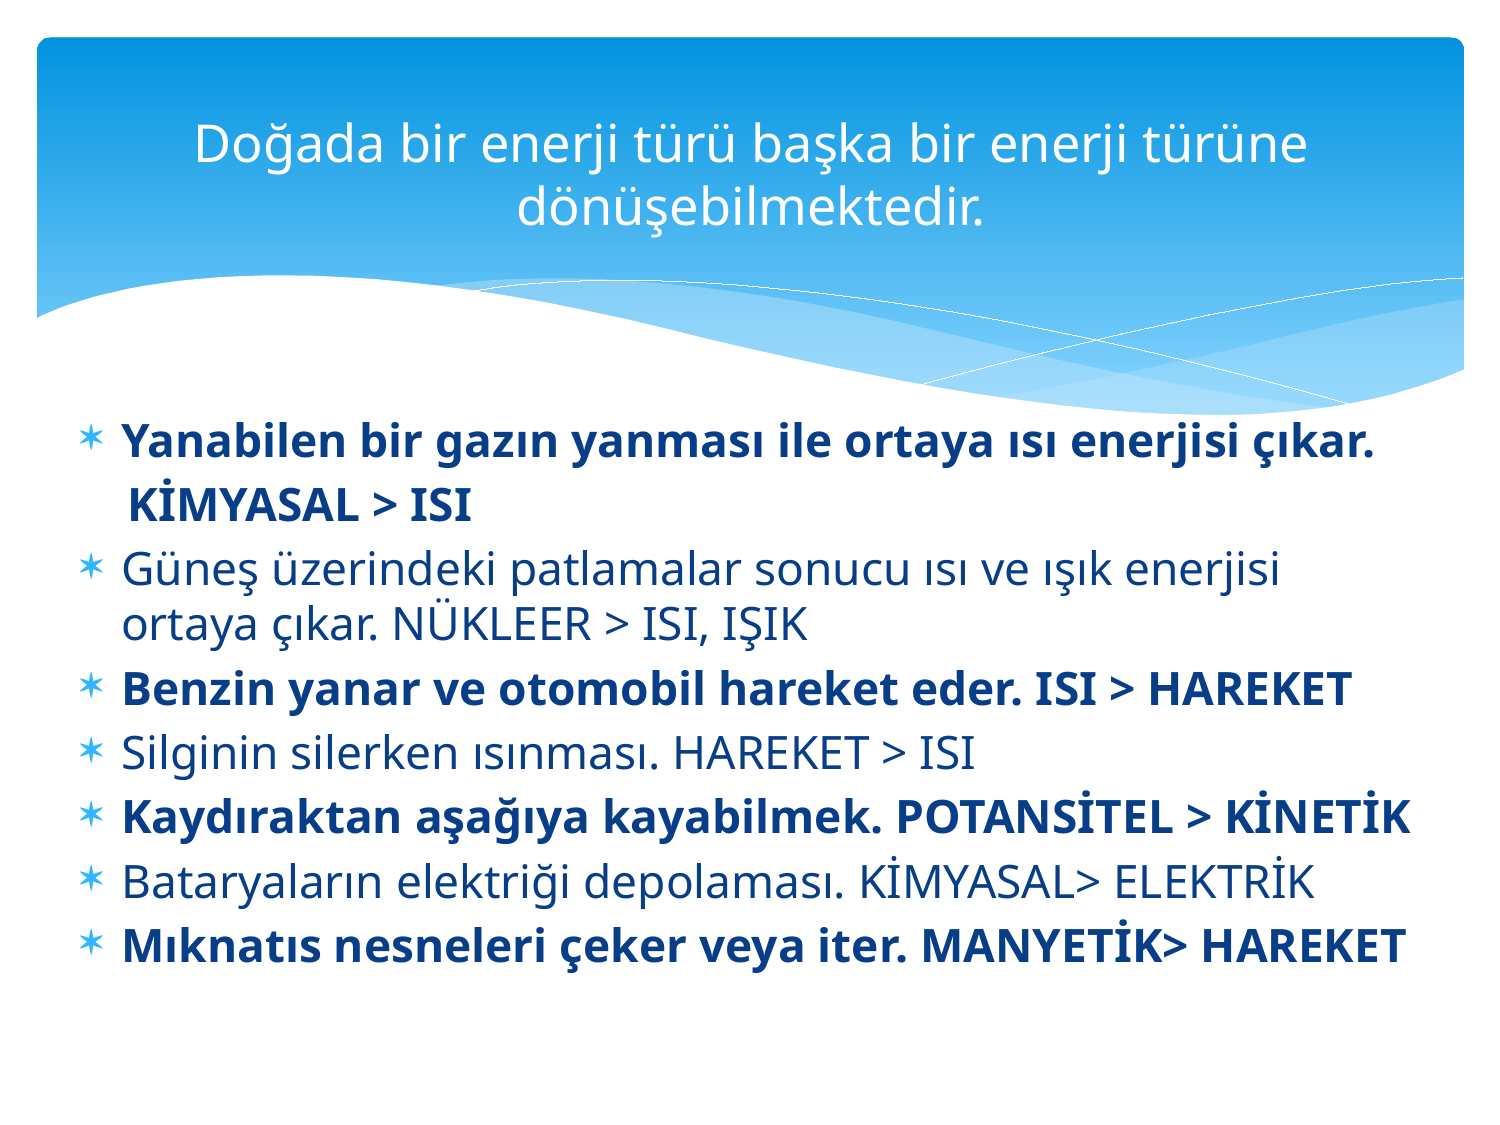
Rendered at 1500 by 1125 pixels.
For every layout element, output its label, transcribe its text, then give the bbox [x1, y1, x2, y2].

title Doğada bir enerji türü başka bir enerji türüne dönüşebilmektedir. [76, 101, 1427, 308]
list Yanabilen bir gazın yanması ile ortaya ısı enerjisi çıkar. KİMYASAL > ISI Güneş üzerindeki patlamalar sonucu ısı ve ışık enerjisi ortaya çıkar. NÜKLEER > ISI, IŞIK Benzin yanar ve otomobil hareket eder. ISI > HAREKET Silginin silerken ısınması. HAREKET > ISI Kaydıraktan aşağıya kayabilmek. POTANSİTEL > KİNETİK Bataryaların elektriği depolaması. KİMYASAL> ELEKTRİK Mıknatıs nesneleri çeker veya iter. MANYETİK> HAREKET [64, 403, 1436, 1071]
